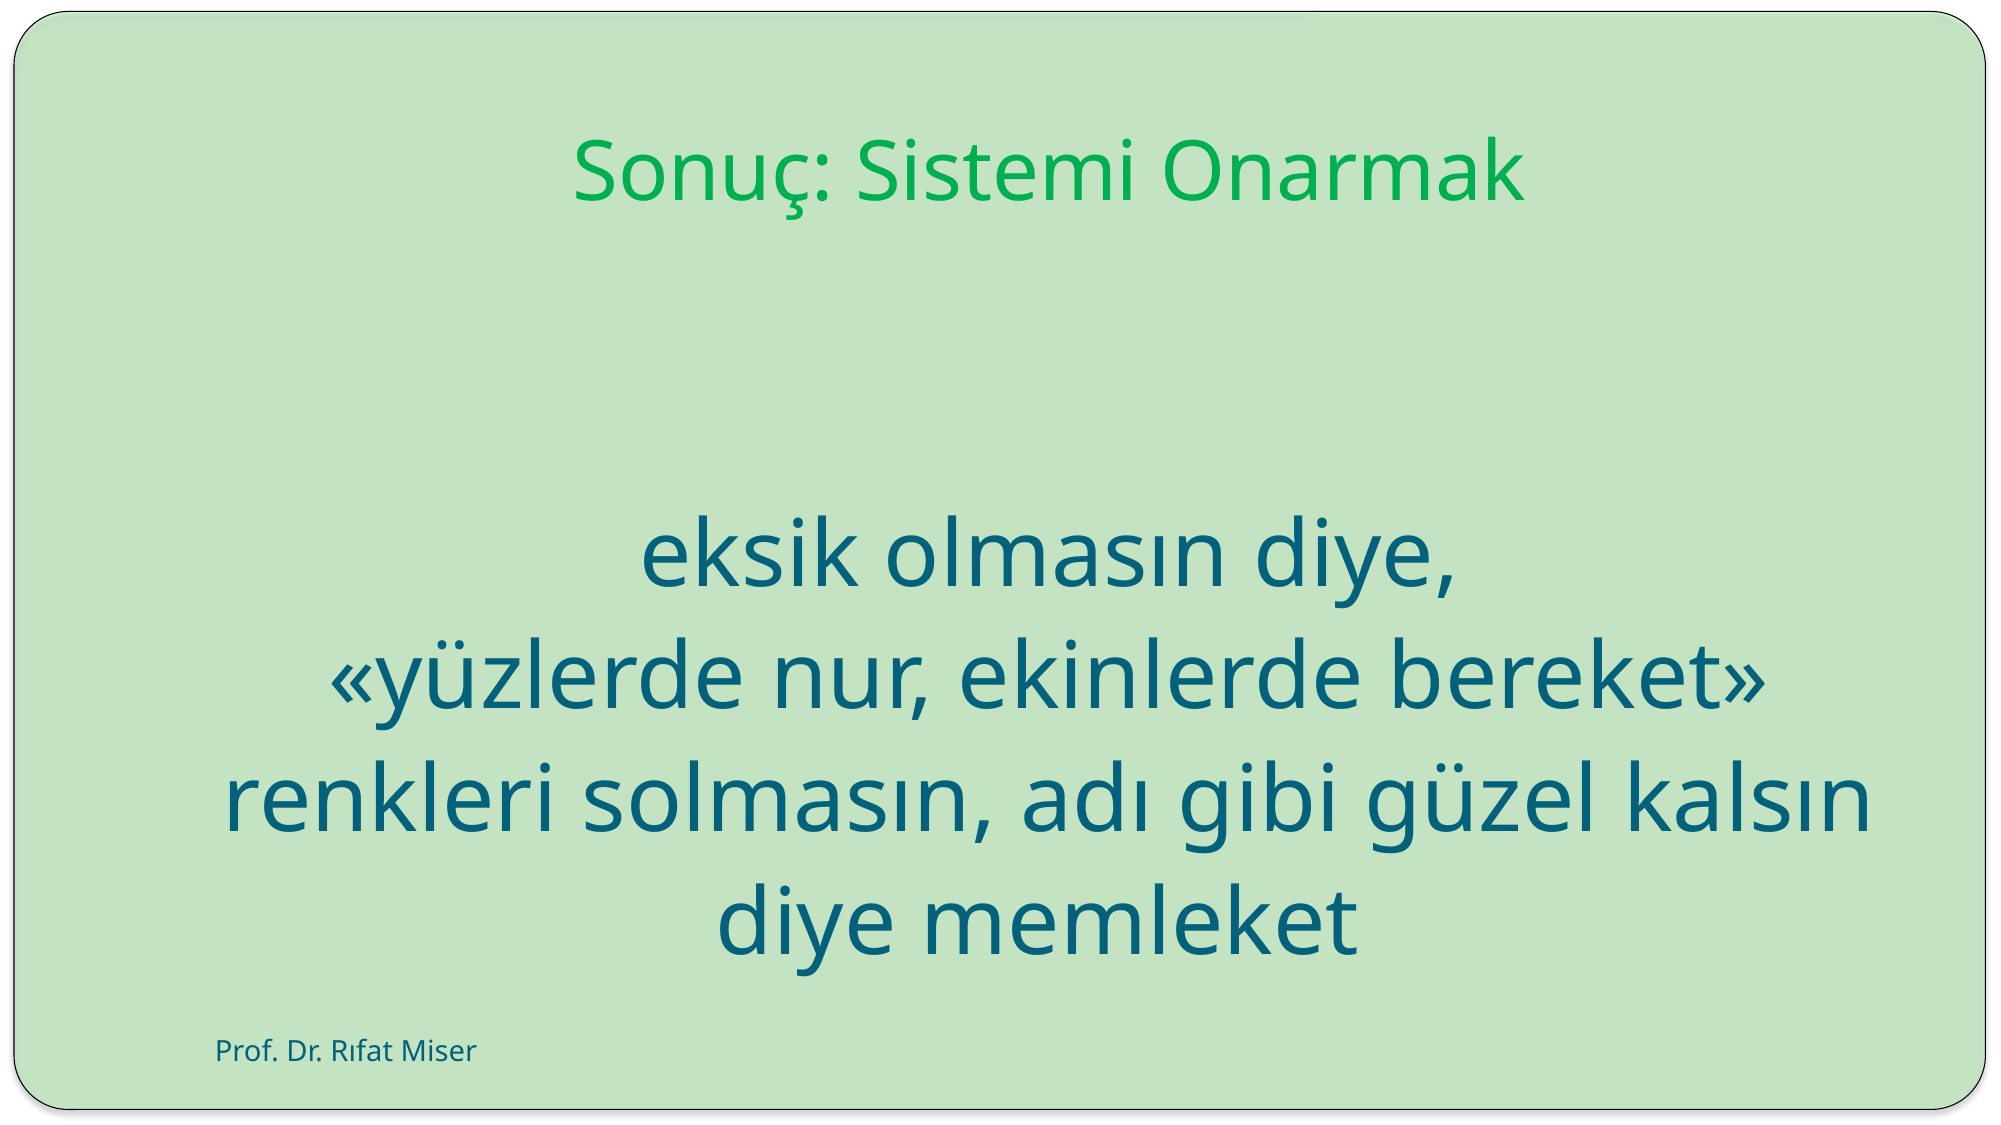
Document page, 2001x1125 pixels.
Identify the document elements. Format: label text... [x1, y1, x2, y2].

footer Prof. Dr. Rıfat Miser [200, 1012, 1067, 1088]
list eksik olmasın diye, «yüzlerde nur, ekinlerde bereket» renkleri solmasın, adı gibi güzel kalsın diye memleket [200, 485, 1900, 988]
title Sonuç: Sistemi Onarmak [200, 45, 1900, 233]
